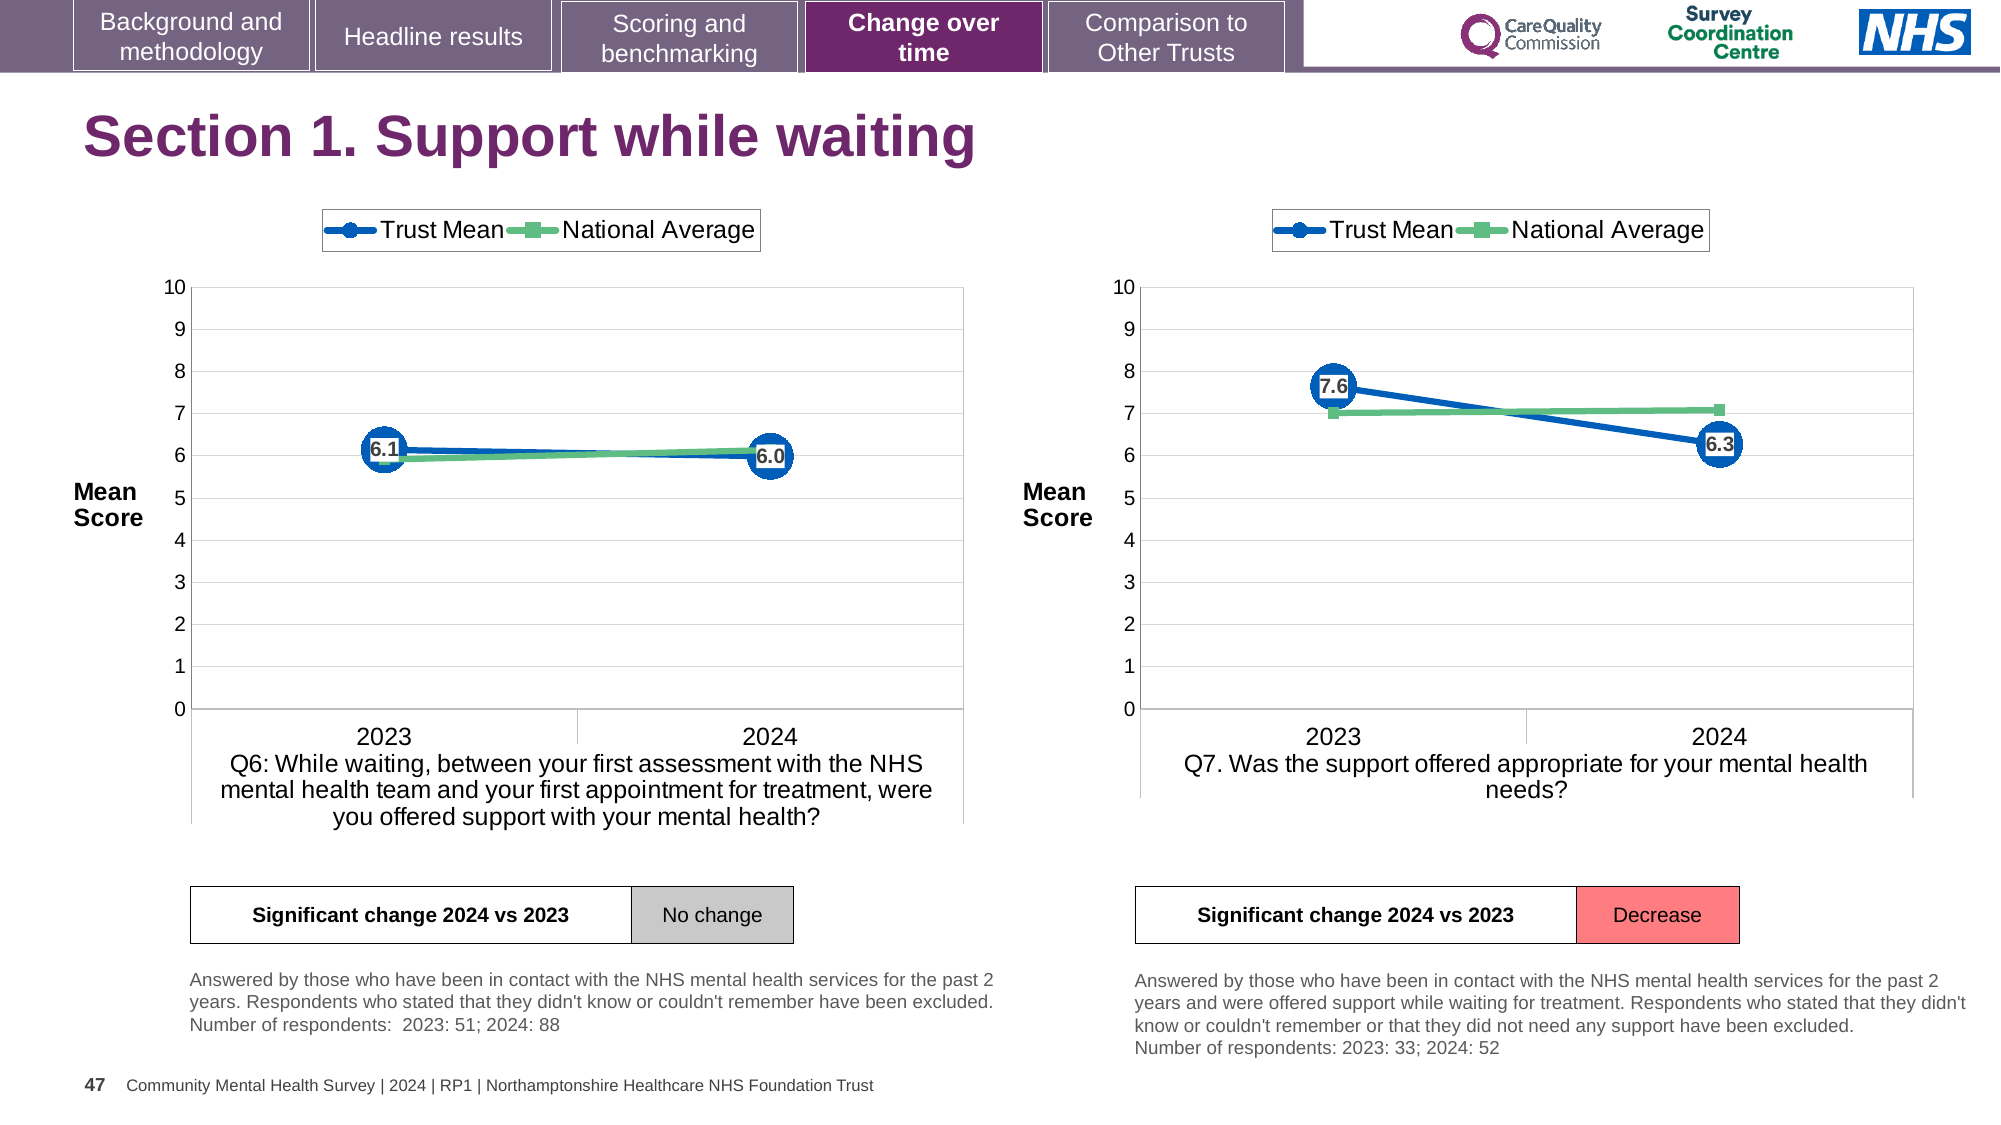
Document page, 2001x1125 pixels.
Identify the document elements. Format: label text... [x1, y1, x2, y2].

title Section 1. Support while waiting [68, 83, 1942, 191]
picture [1666, 3, 1794, 61]
table_header Significant change 2024 vs 2023 [191, 887, 631, 943]
text_box 47 [84, 1065, 122, 1125]
table_header Significant change 2024 vs 2023 [1136, 887, 1576, 943]
picture [1460, 13, 1602, 59]
text_box Answered by those who have been in contact with the NHS mental health services for the past 2 years and were offered support while waiting for treatment. Respondents who stated that they didn't know or couldn't remember or that they did not need any support have been excluded. Number of respondents: 2023: 33; 2024: 52 [1119, 960, 1984, 1089]
picture [1859, 9, 1971, 55]
chart [1018, 207, 1916, 858]
text_box Answered by those who have been in contact with the NHS mental health services for the past 2 years. Respondents who stated that they didn't know or couldn't remember have been excluded. Number of respondents: 2023: 51; 2024: 88 [174, 959, 1039, 1043]
chart [68, 207, 966, 858]
table_header No change [632, 887, 793, 943]
table_header Decrease [1577, 887, 1739, 943]
